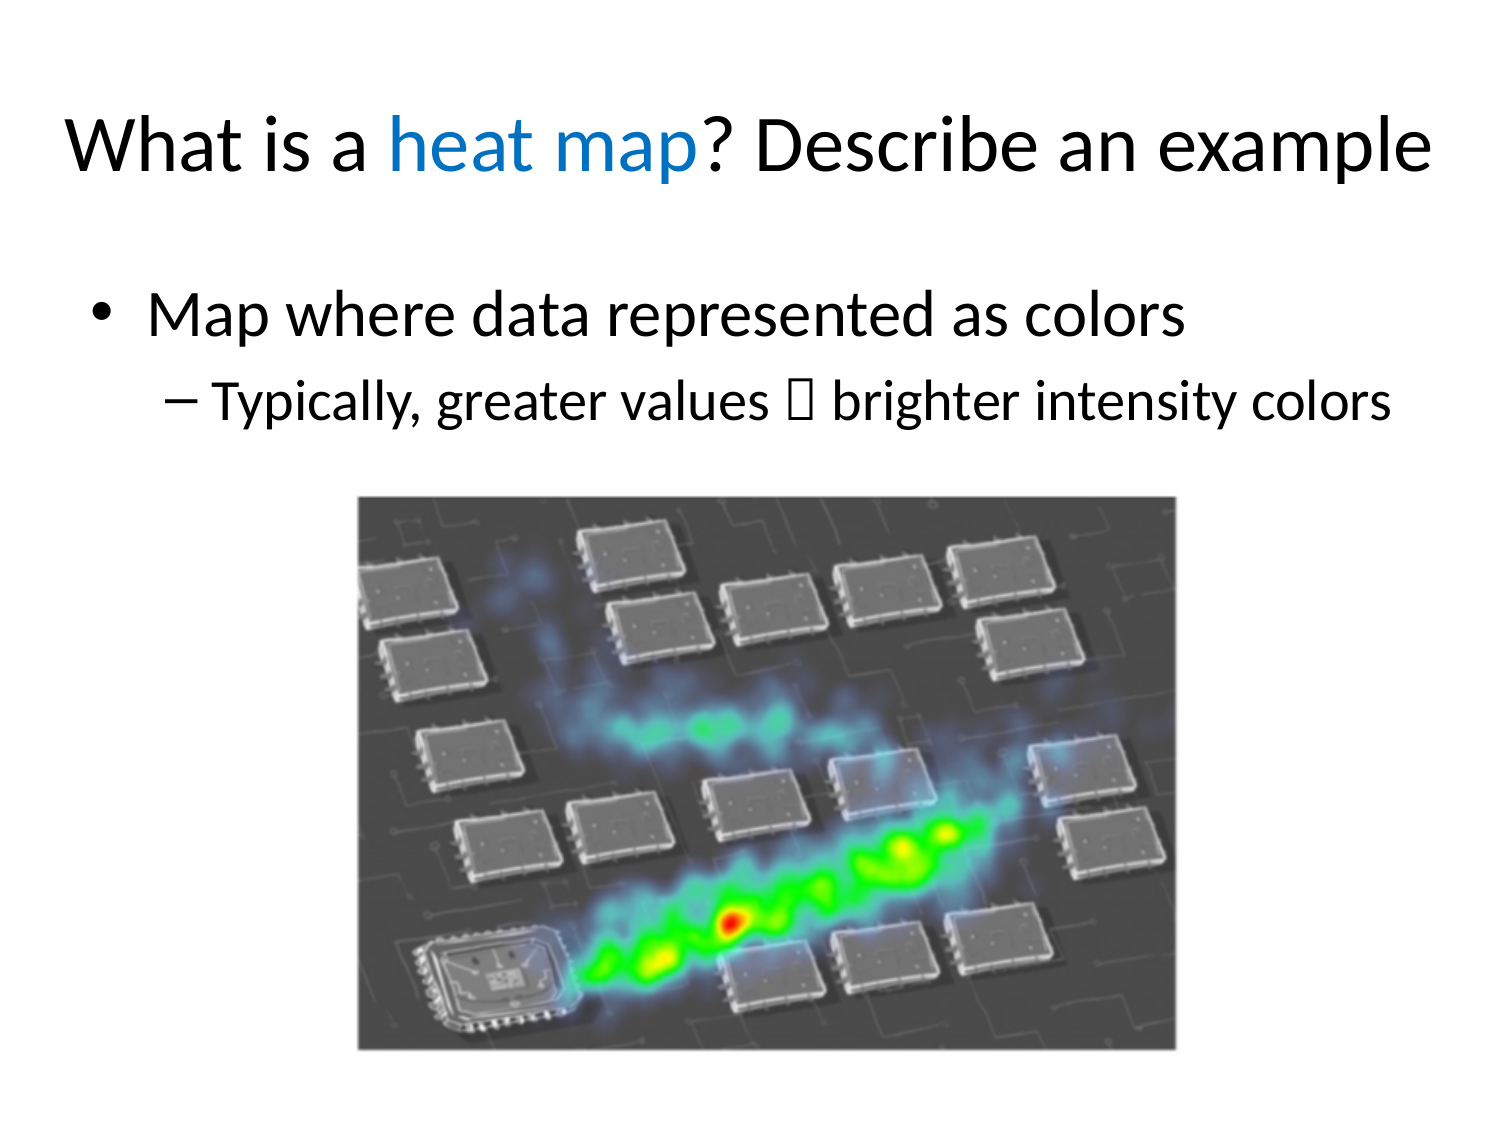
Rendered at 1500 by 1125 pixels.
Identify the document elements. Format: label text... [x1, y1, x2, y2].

picture [355, 487, 1182, 1055]
list Map where data represented as colors Typically, greater values  brighter intensity colors [75, 262, 1463, 1005]
title What is a heat map? Describe an example [24, 45, 1475, 233]
